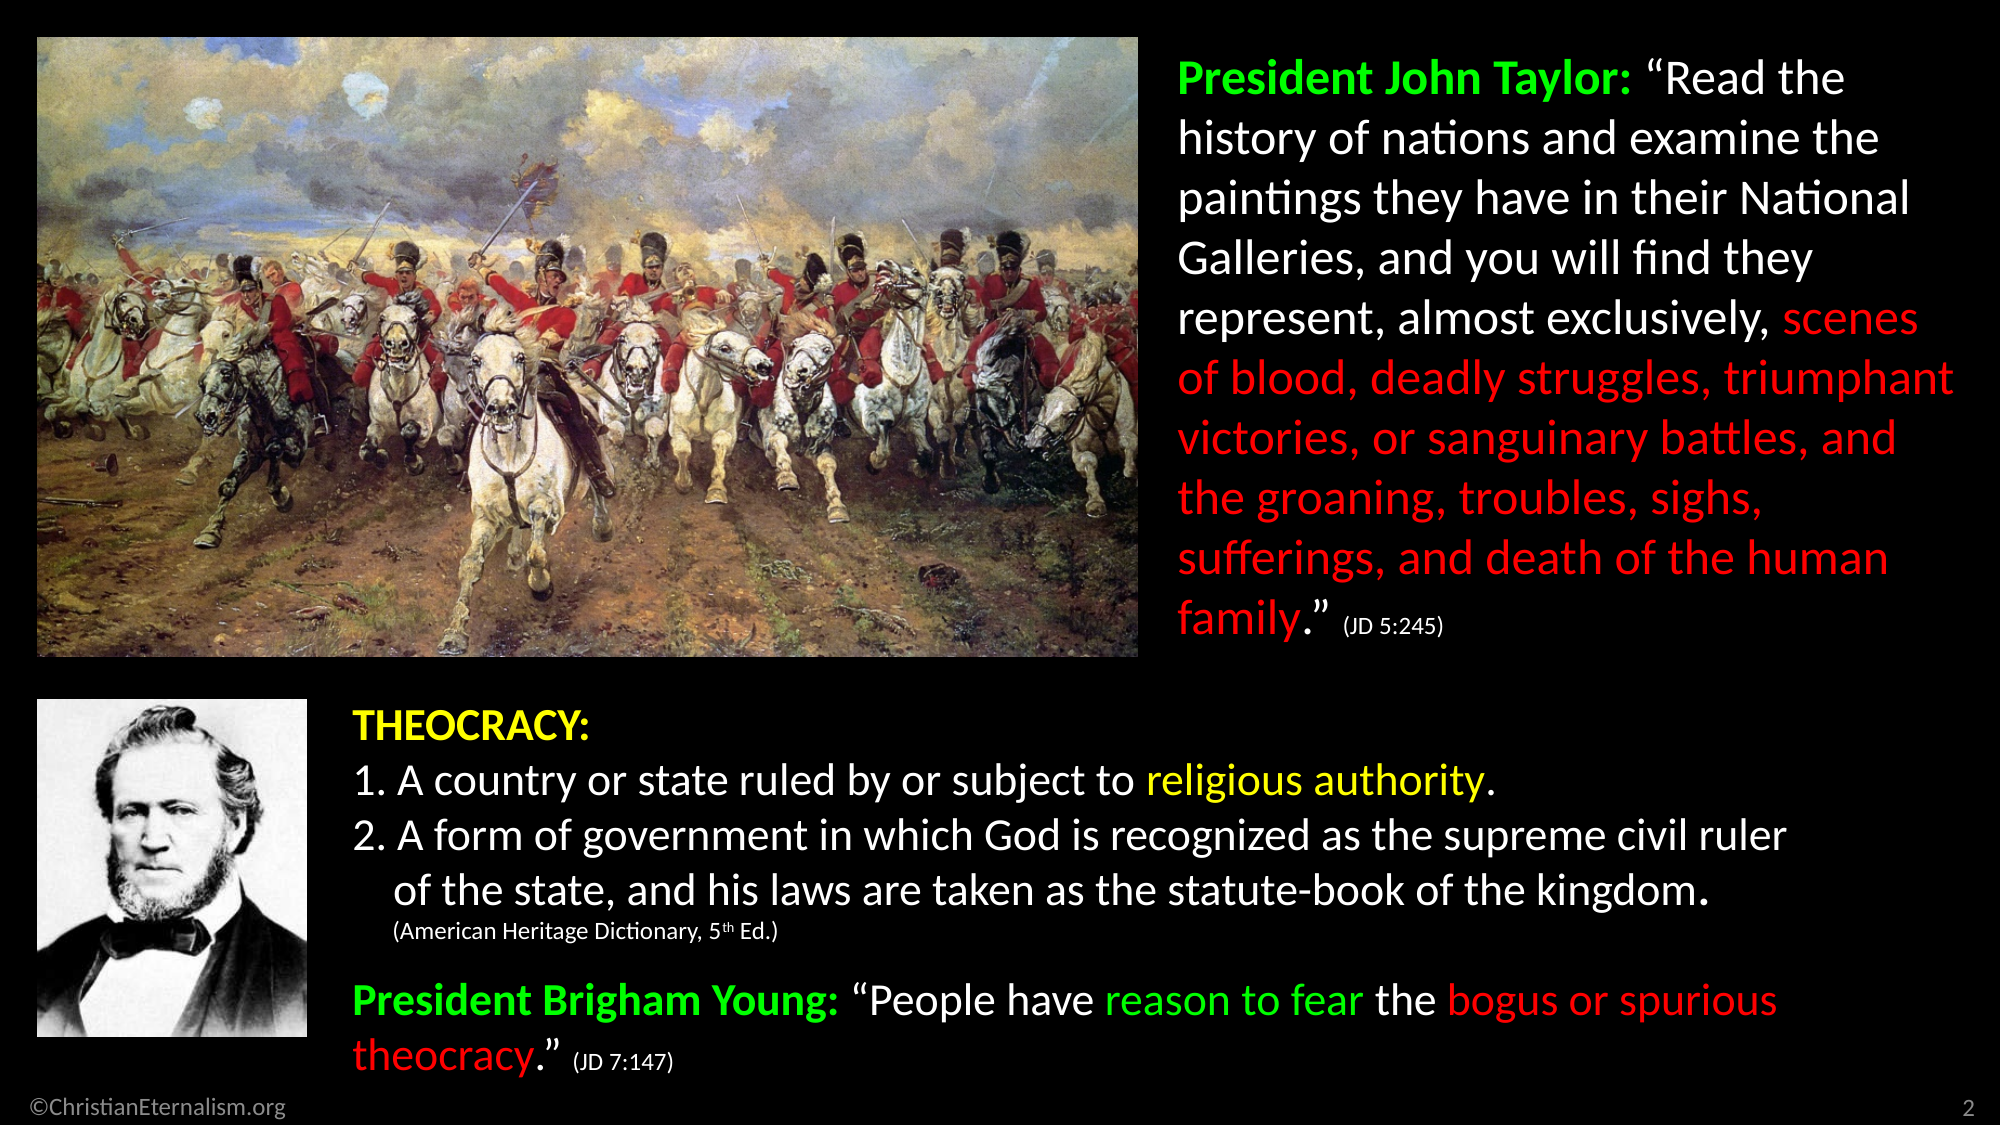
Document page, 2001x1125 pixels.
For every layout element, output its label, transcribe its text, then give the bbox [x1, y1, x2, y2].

footer ©ChristianEternalism.org [2, 1087, 313, 1125]
text_box President John Taylor: “Read the history of nations and examine the paintings they have in their National Galleries, and you will find they represent, almost exclusively, scenes of blood, deadly struggles, triumphant victories, or sanguinary battles, and the groaning, troubles, sighs, sufferings, and death of the human family.” (JD 5:245) [1162, 37, 1979, 653]
slide_number 2 [1937, 1087, 2000, 1125]
text_box President Brigham Young: “People have reason to fear the bogus or spurious theocracy.” (JD 7:147) [337, 962, 1850, 1088]
picture [37, 699, 308, 1037]
picture [37, 37, 1138, 657]
text_box THEOCRACY: 1. A country or state ruled by or subject to religious authority. 2. A form of government in which God is recognized as the supreme civil ruler of the state, and his laws are taken as the statute-book of the kingdom. (American Heritage Dictionary, 5th Ed.) [337, 687, 1827, 953]
